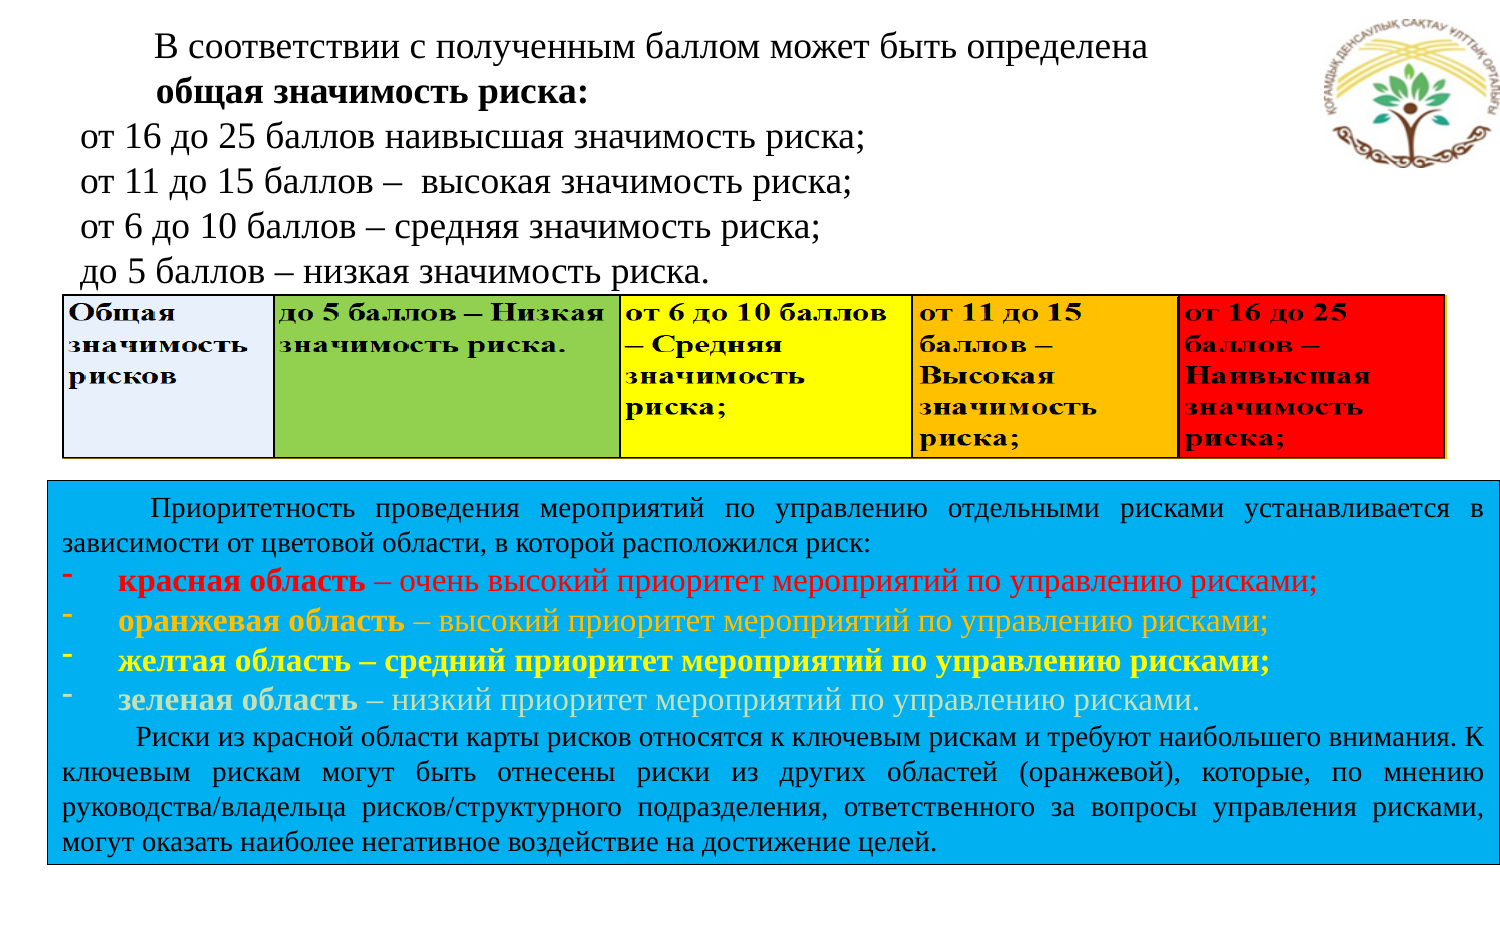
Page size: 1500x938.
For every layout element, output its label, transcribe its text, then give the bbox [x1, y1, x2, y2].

picture [1324, 19, 1500, 168]
text_box Приоритетность проведения мероприятий по управлению отдельными рисками устанавливается в зависимости от цветовой области, в которой расположился риск: красная область – очень высокий приоритет мероприятий по управлению рисками; оранжевая область – высокий приоритет мероприятий по управлению рисками; желтая область – средний приоритет мероприятий по управлению рисками; зеленая область – низкий приоритет мероприятий по управлению рисками. Риски из красной области карты рисков относятся к ключевым рискам и требуют наибольшего внимания. К ключевым рискам могут быть отнесены риски из других областей (оранжевой), которые, по мнению руководства/владельца рисков/структурного подразделения, ответственного за вопросы управления рисками, могут оказать наиболее негативное воздействие на достижение целей. [47, 480, 1500, 865]
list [62, 294, 1447, 459]
title В соответствии с полученным баллом может быть определена общая значимость риска: от 16 до 25 баллов наивысшая значимость риска; от 11 до 15 баллов – высокая значимость риска; от 6 до 10 баллов – средняя значимость риска; до 5 баллов – низкая значимость риска. [64, 13, 1317, 294]
